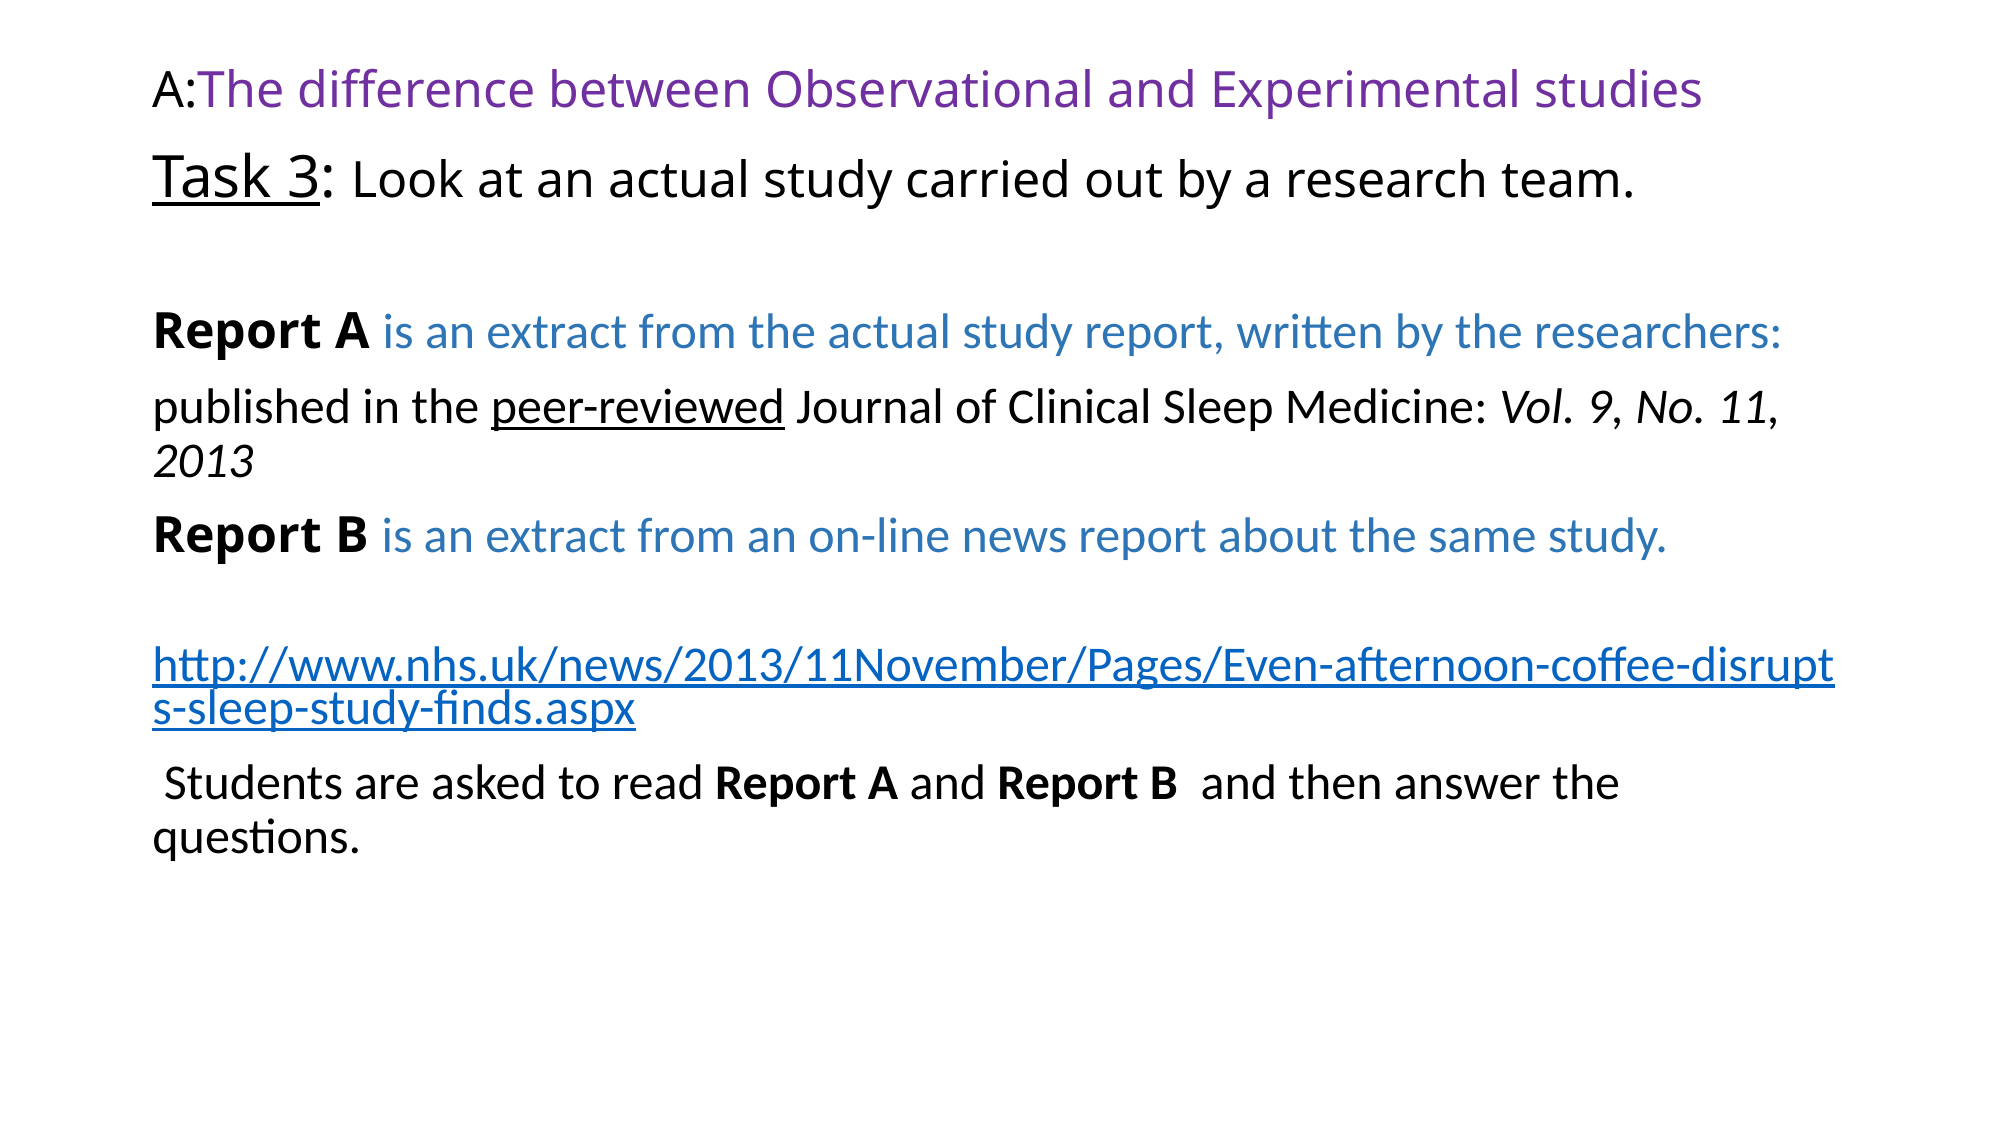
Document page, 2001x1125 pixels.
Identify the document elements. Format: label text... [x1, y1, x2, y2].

list Task 3: Look at an actual study carried out by a research team. Report A is an extract from the actual study report, written by the researchers: published in the peer-reviewed Journal of Clinical Sleep Medicine: Vol. 9, No. 11, 2013 Report B is an extract from an on-line news report about the same study. http://www.nhs.uk/news/2013/11November/Pages/Even-afternoon-coffee-disrupts-sleep-study-finds.aspx Students are asked to read Report A and Report B and then answer the questions. [137, 139, 1863, 875]
title A:The difference between Observational and Experimental studies [137, 42, 1863, 139]
